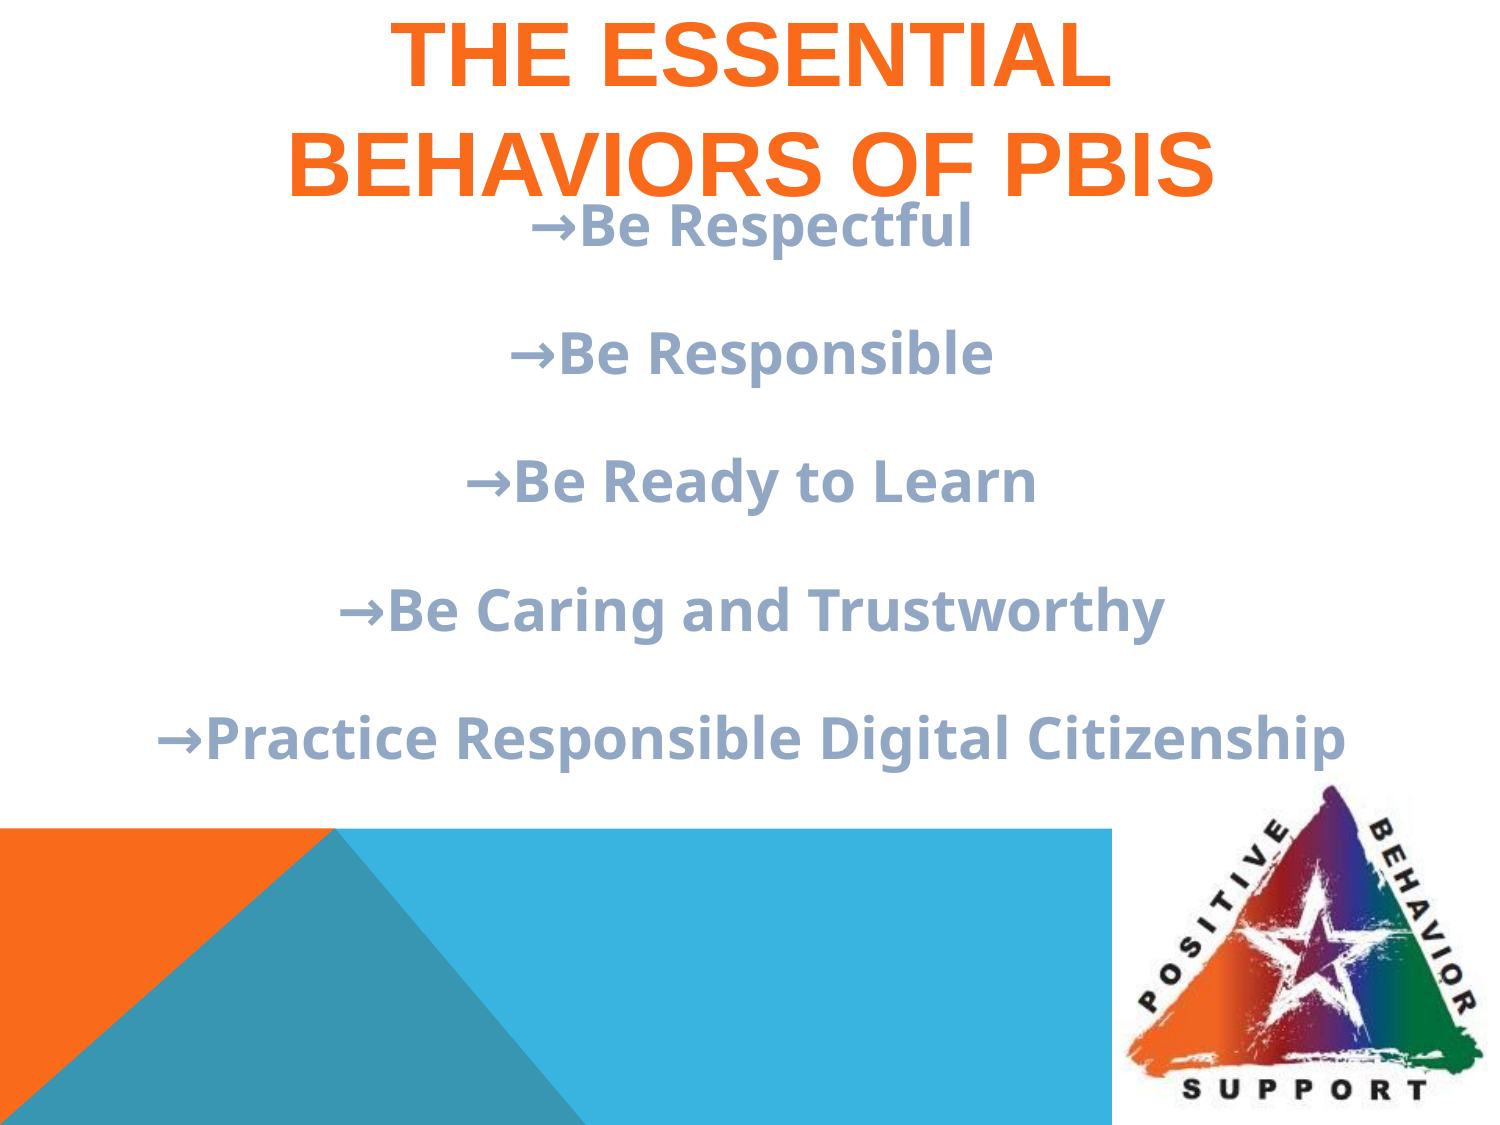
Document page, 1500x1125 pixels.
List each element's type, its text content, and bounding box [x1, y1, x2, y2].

title THE ESSENTIAL BEHAVIORS OF PBIS [135, 60, 1369, 150]
list →Be Respectful →Be Responsible →Be Ready to Learn →Be Caring and Trustworthy →Practice Responsible Digital Citizenship [135, 180, 1369, 800]
picture [1112, 771, 1500, 1125]
